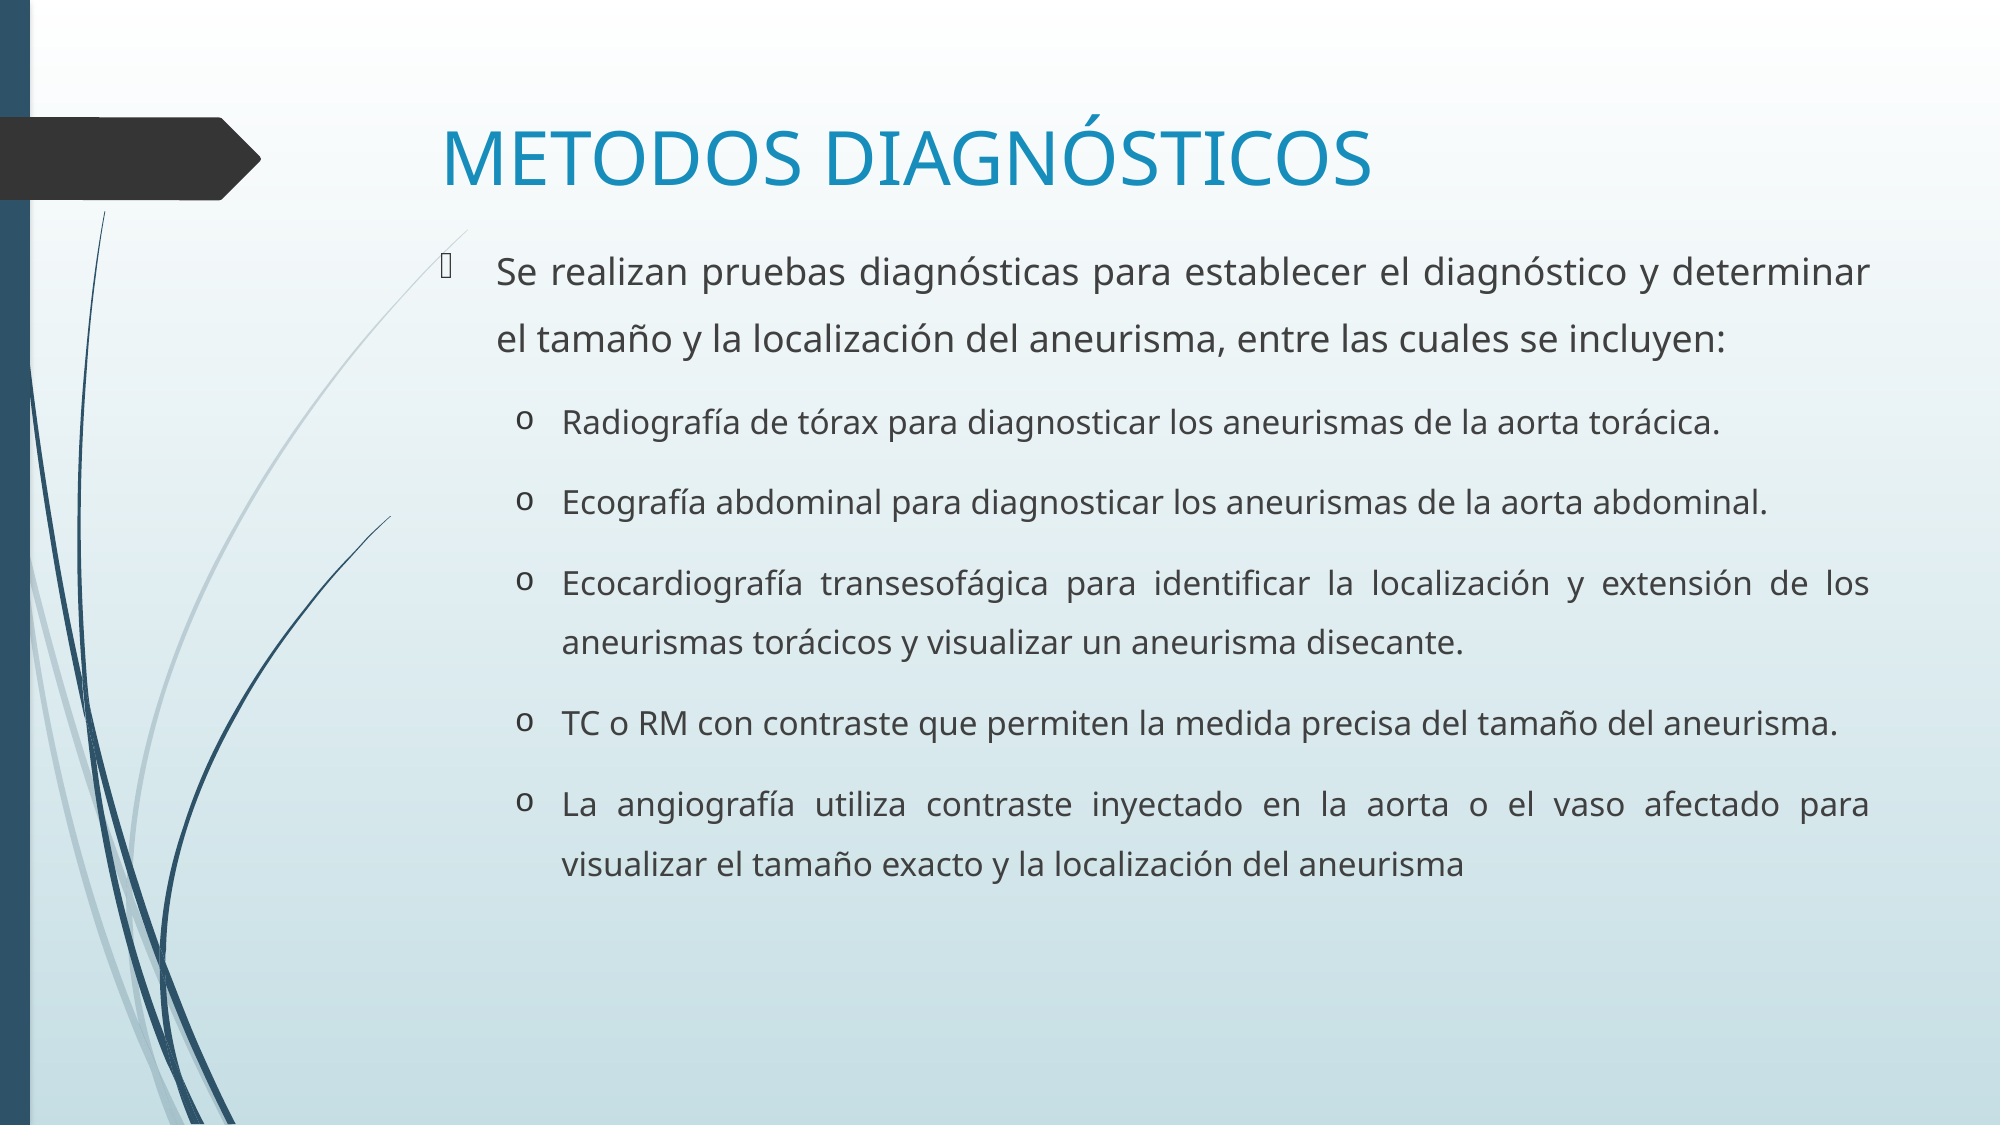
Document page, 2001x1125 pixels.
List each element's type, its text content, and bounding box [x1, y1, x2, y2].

list Se realizan pruebas diagnósticas para establecer el diagnóstico y determinar el tamaño y la localización del aneurisma, entre las cuales se incluyen: Radiografía de tórax para diagnosticar los aneurismas de la aorta torácica. Ecografía abdominal para diagnosticar los aneurismas de la aorta abdominal. Ecocardiografía transesofágica para identificar la localización y extensión de los aneurismas torácicos y visualizar un aneurisma disecante. TC o RM con contraste que permiten la medida precisa del tamaño del aneurisma. La angiografía utiliza contraste inyectado en la aorta o el vaso afectado para visualizar el tamaño exacto y la localización del aneurisma [424, 217, 1888, 1046]
title METODOS DIAGNÓSTICOS [425, 102, 1888, 217]
